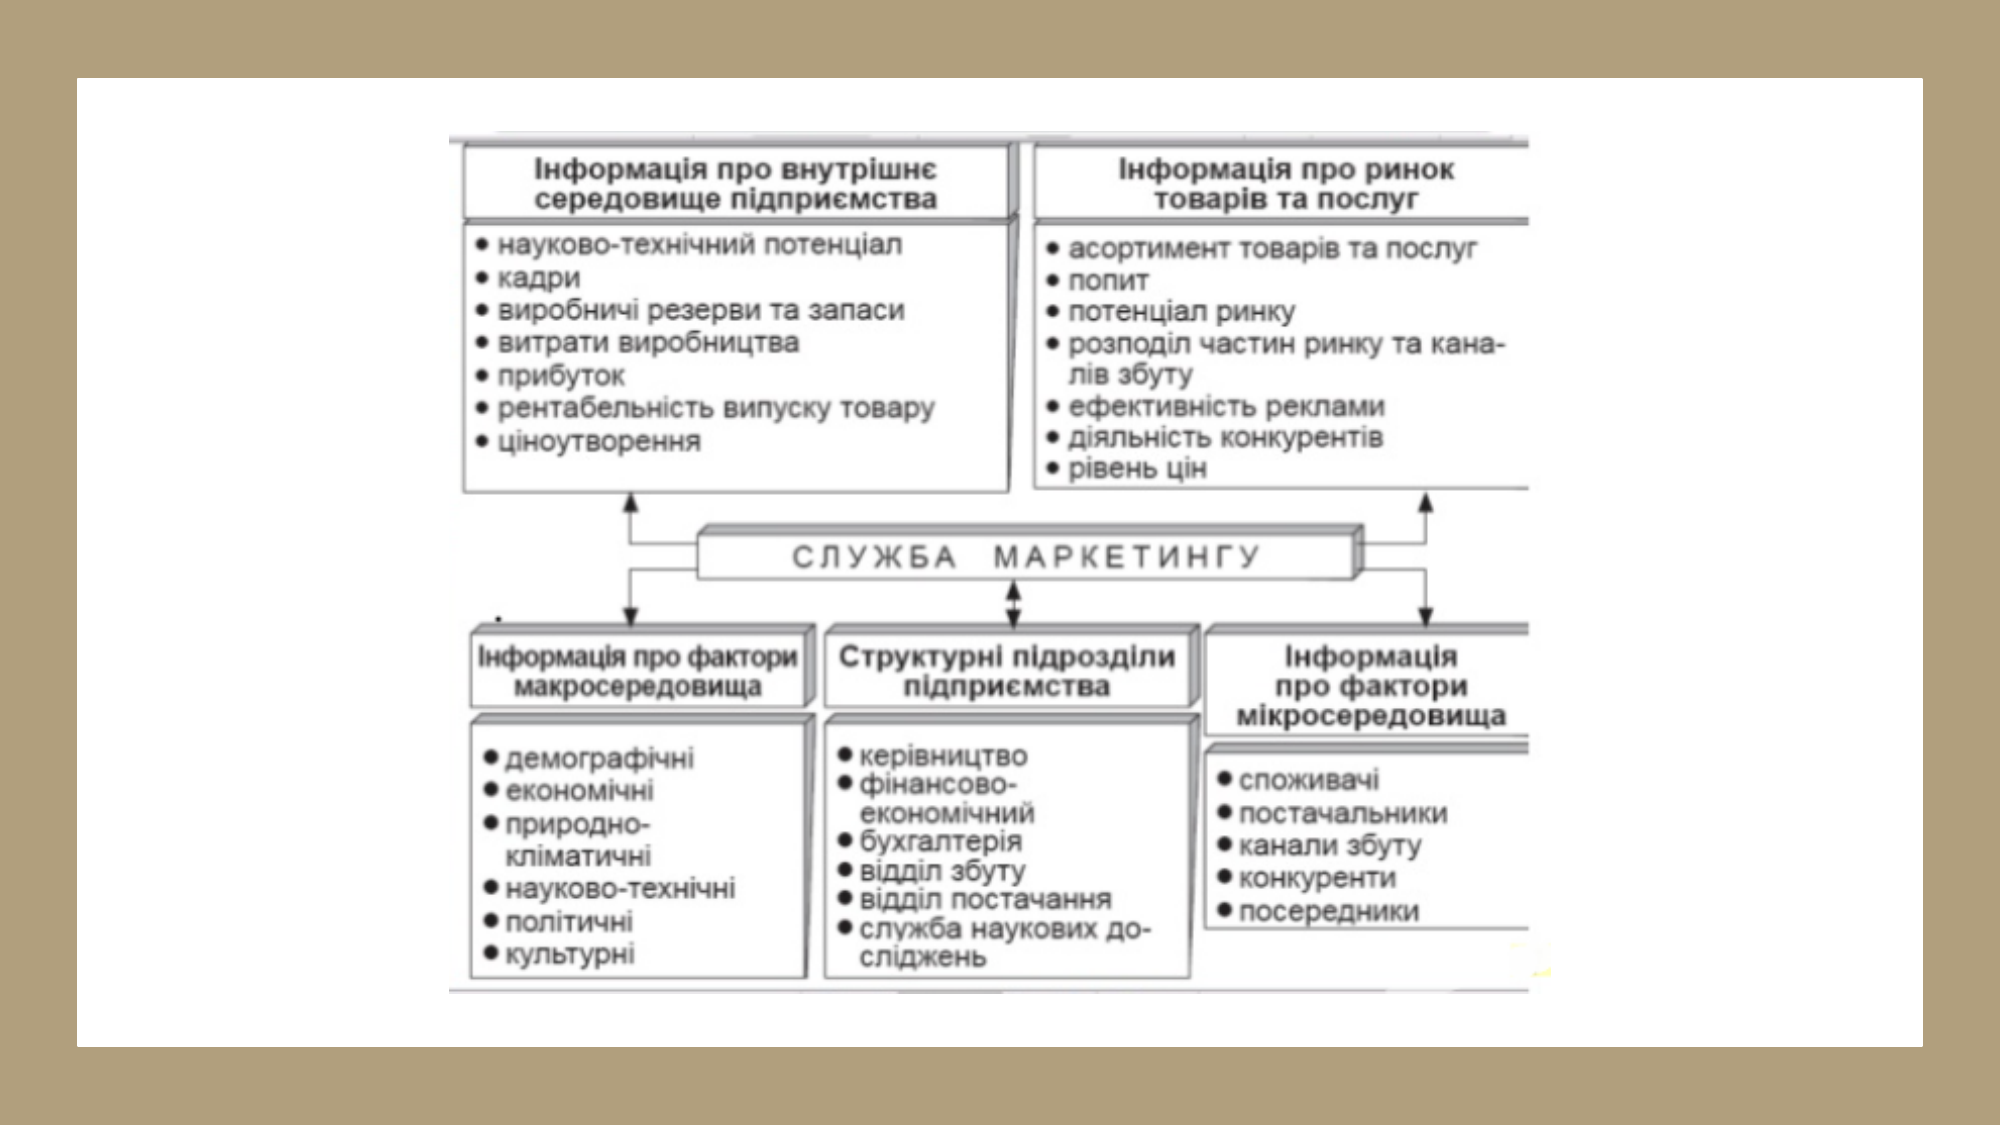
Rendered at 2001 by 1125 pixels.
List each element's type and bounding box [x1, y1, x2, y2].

text_box [0, 0, 2000, 1125]
text_box [77, 78, 1923, 1047]
list [449, 131, 1551, 994]
